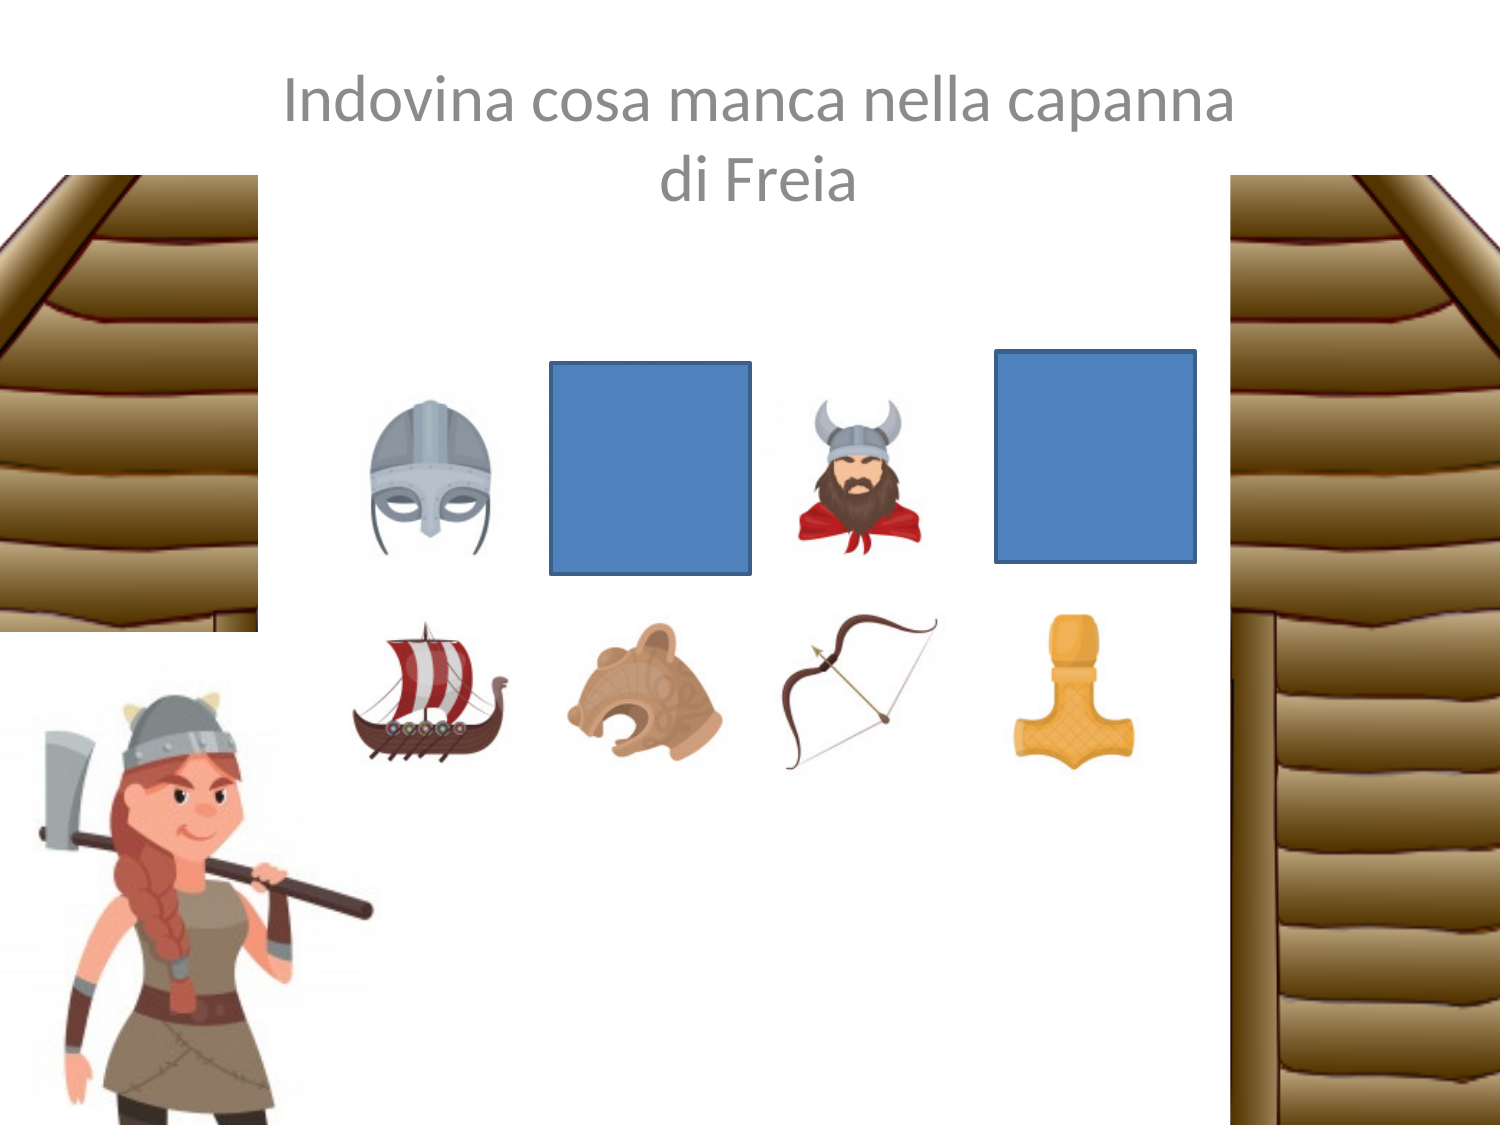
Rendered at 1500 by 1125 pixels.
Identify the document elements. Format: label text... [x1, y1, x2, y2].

subtitle Indovina cosa manca nella capanna di Freia [234, 46, 1285, 270]
picture [1230, 175, 1500, 1125]
picture [0, 175, 1201, 1125]
